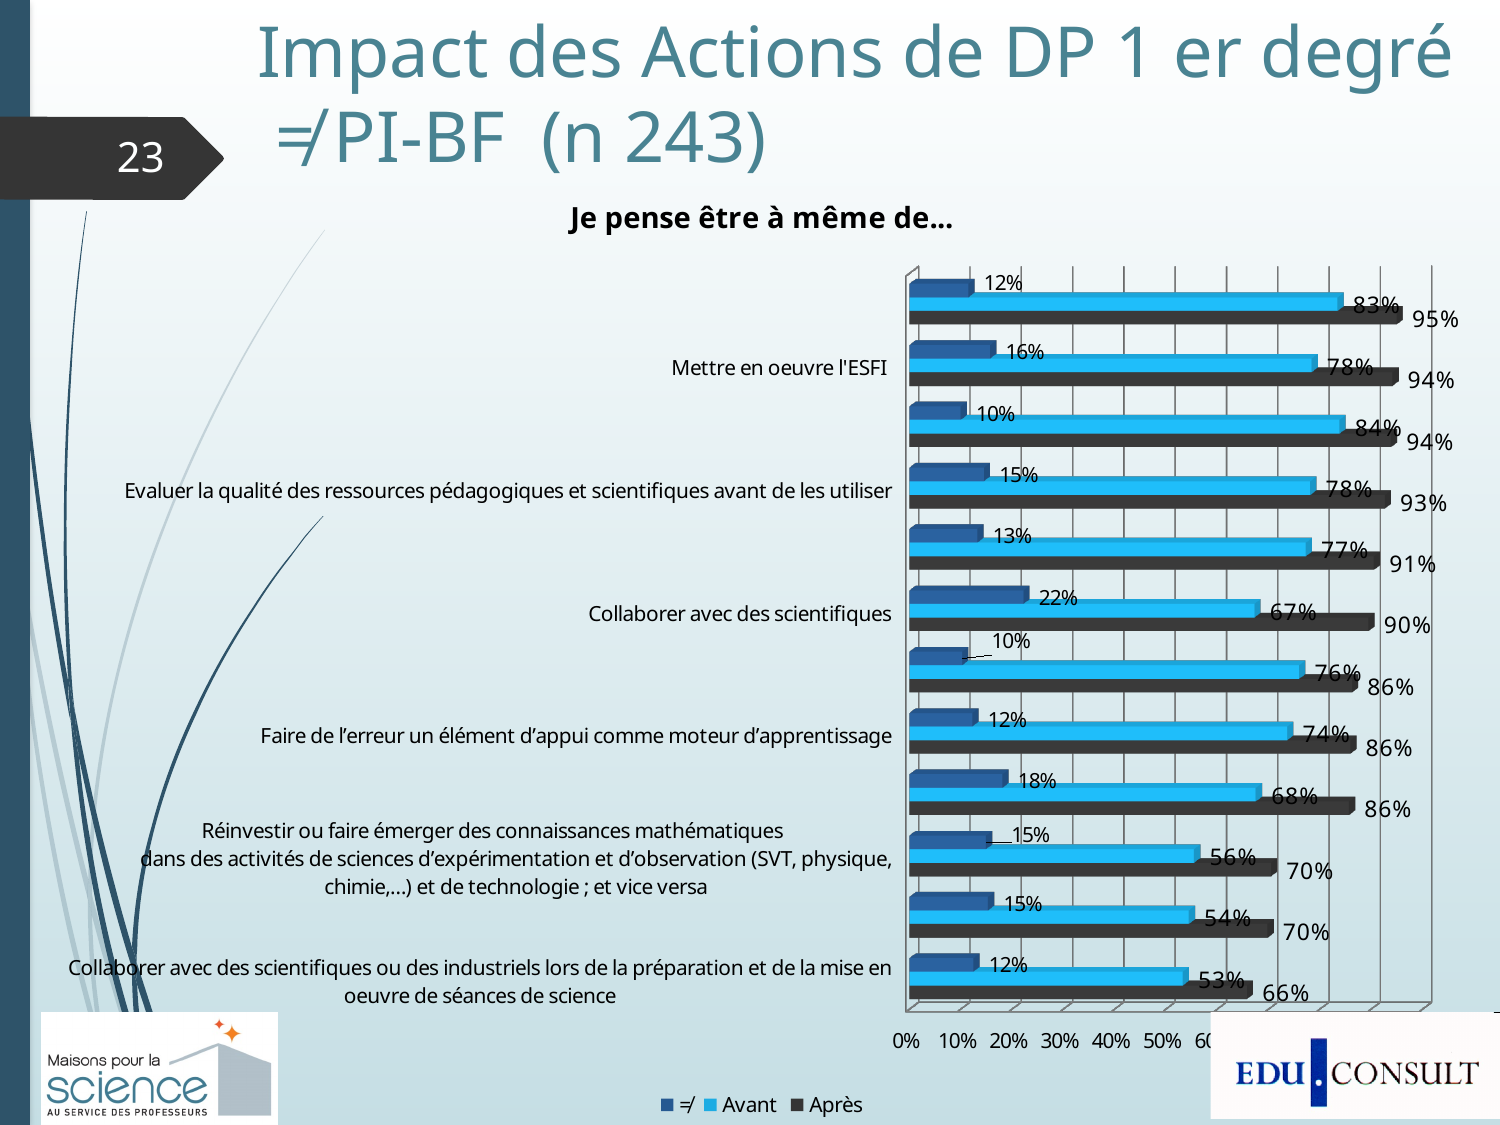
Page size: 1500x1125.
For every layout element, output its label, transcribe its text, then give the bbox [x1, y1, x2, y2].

slide_number 23 [83, 129, 180, 160]
chart [41, 160, 1483, 1125]
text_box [1210, 1012, 1500, 1119]
title Impact des Actions de DP 1 er degré ≠ PI-BF (n 243) [242, 0, 1483, 160]
